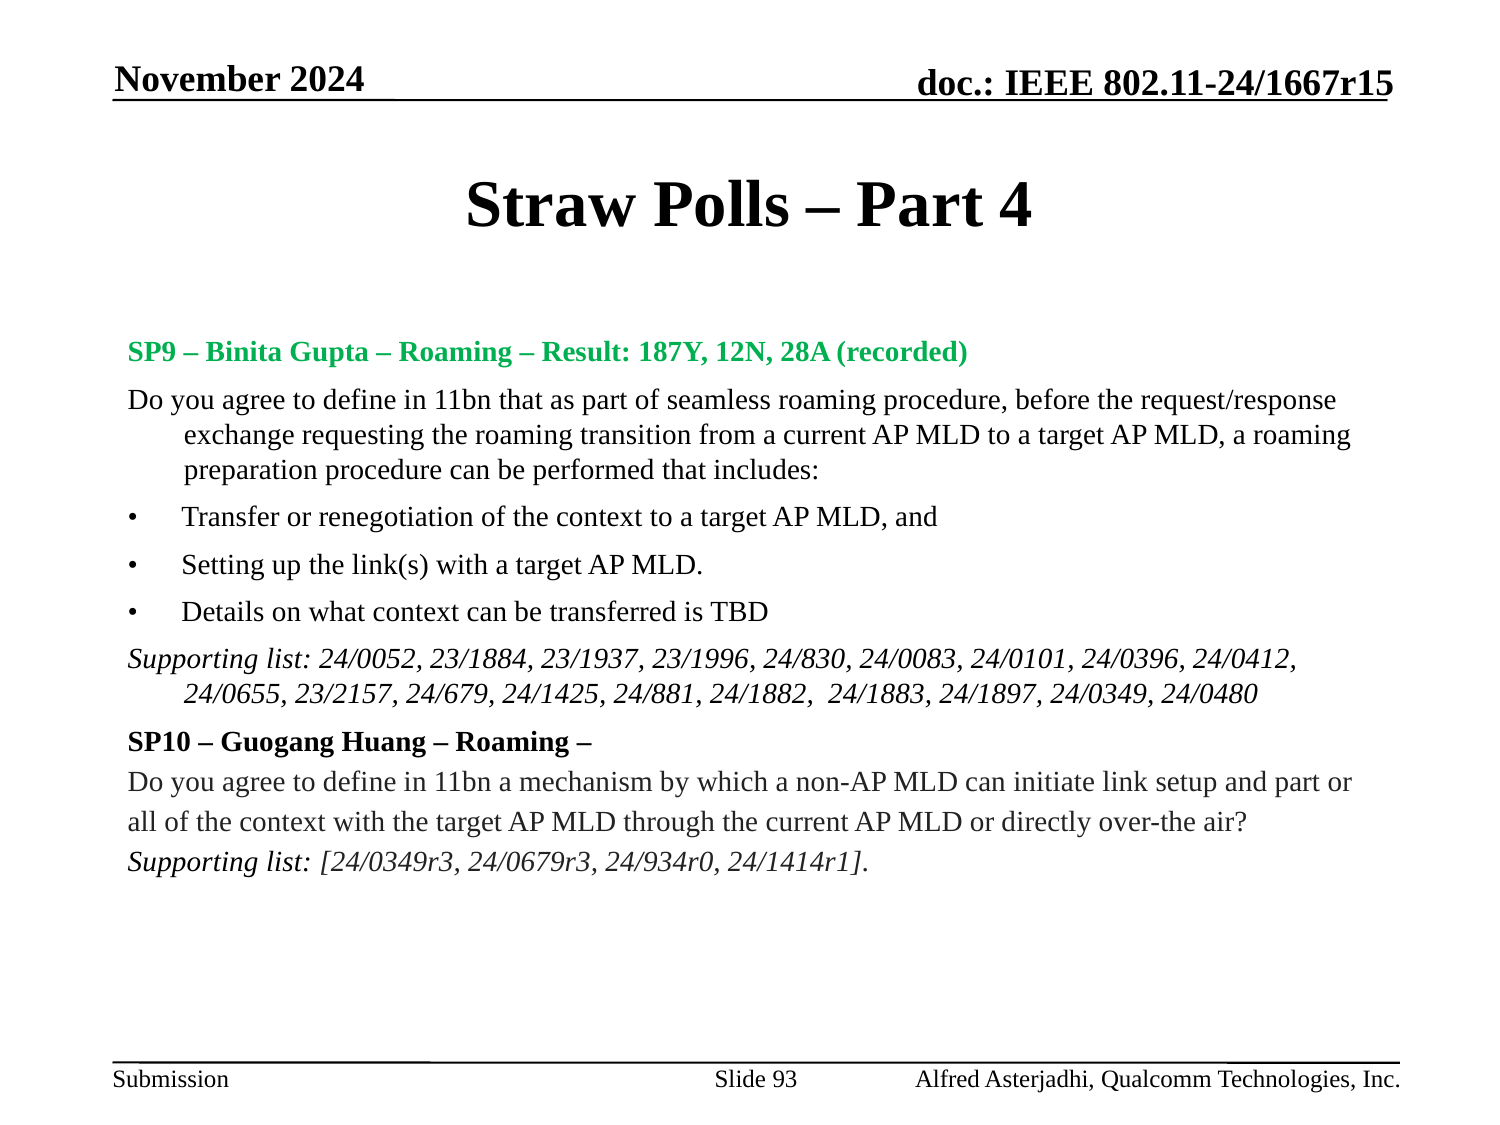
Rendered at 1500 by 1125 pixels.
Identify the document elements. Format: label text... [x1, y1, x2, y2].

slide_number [114, 54, 423, 100]
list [112, 324, 1388, 1063]
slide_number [712, 1061, 800, 1123]
title Straw Polls – Part 4 [112, 112, 1388, 288]
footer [878, 1061, 1402, 1093]
